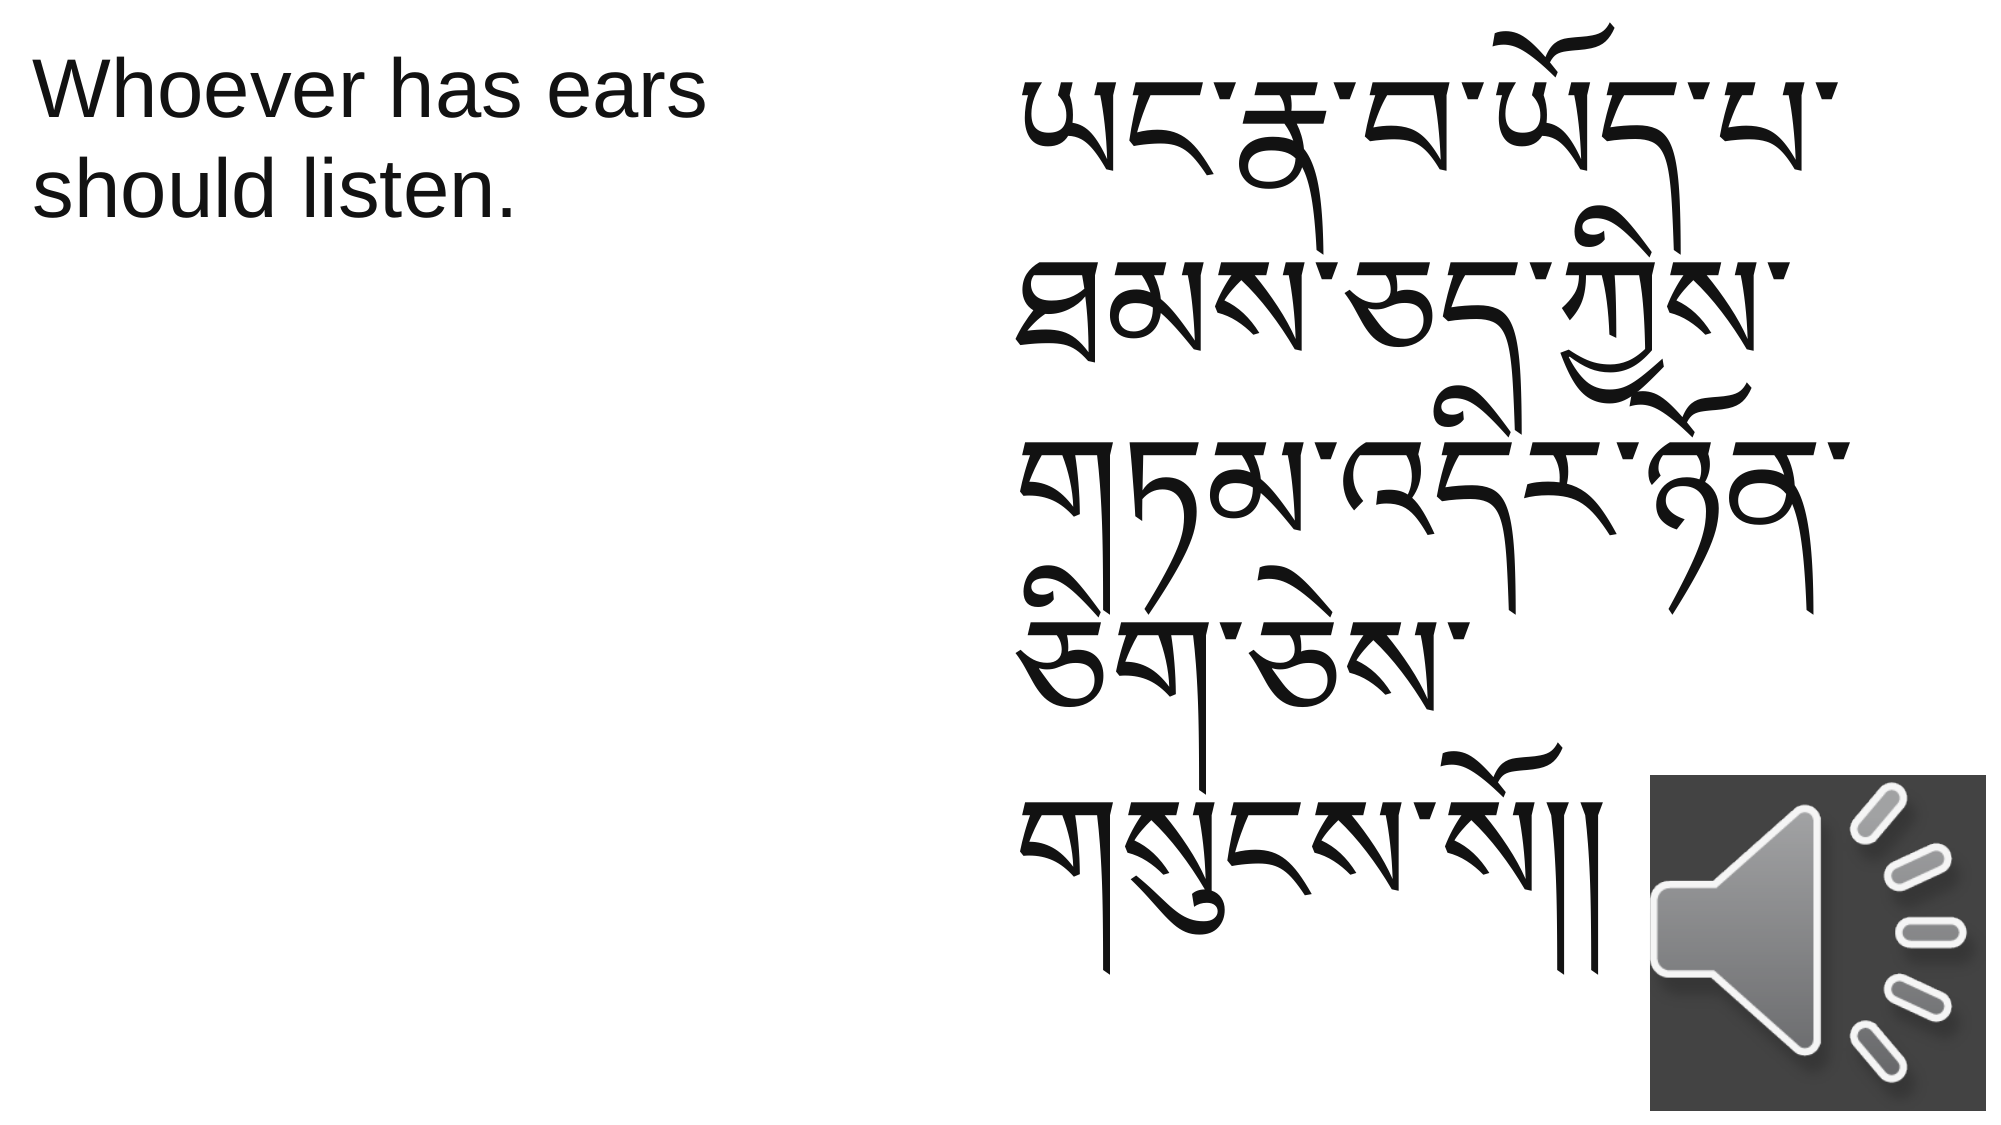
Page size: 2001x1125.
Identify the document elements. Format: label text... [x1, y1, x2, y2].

picture [1648, 773, 1987, 1112]
text_box Whoever has ears should listen. [18, 27, 973, 1104]
text_box ཡང་རྣ་བ་ཡོད་པ་ཐམས་ཅད་ཀྱིས་གཏམ་འདིར་ཉོན་ཅིག་ཅེས་གསུངས༌སོ།། [999, 27, 2000, 1104]
